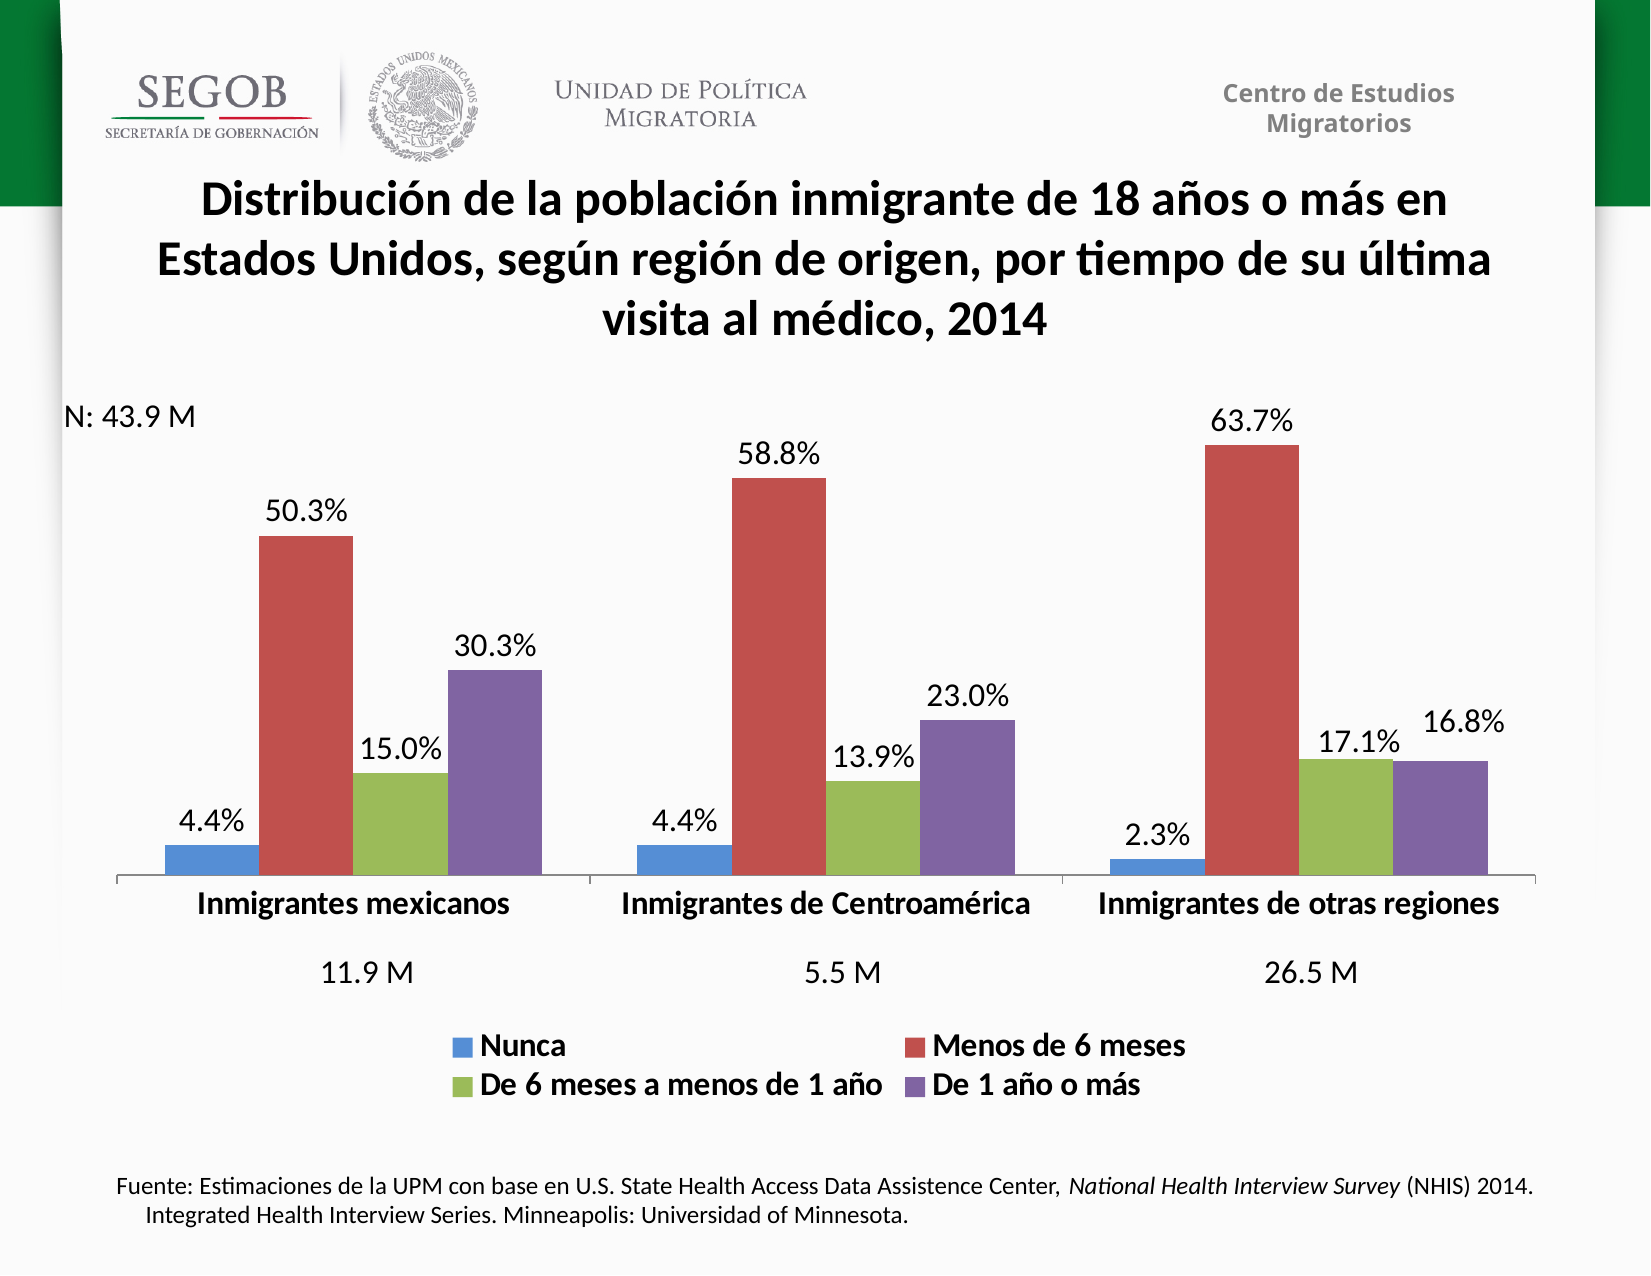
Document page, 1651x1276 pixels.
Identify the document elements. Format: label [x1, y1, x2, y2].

picture [0, 0, 1651, 1276]
chart [57, 362, 1582, 1111]
